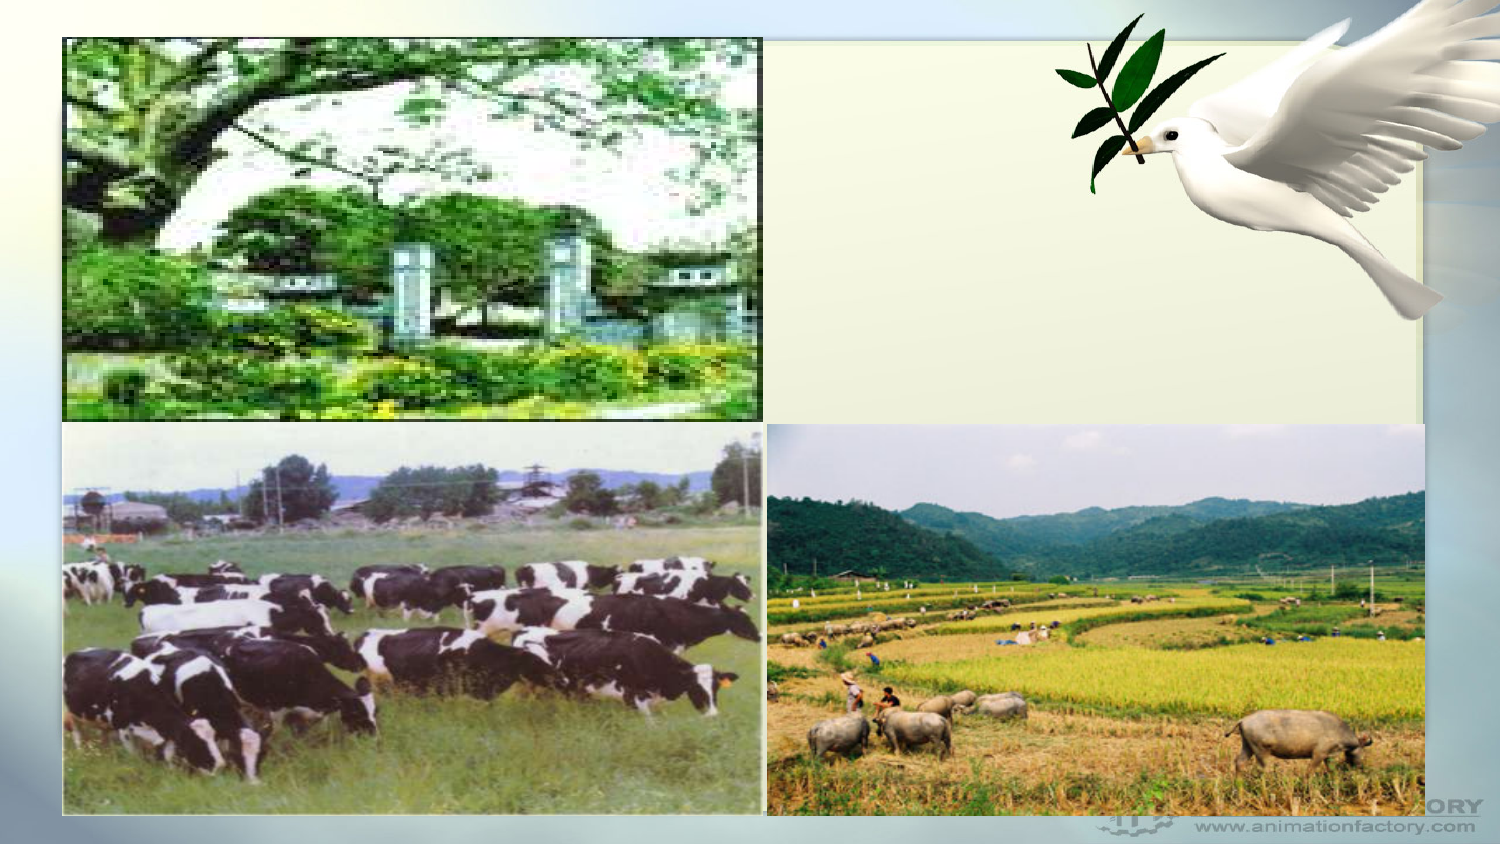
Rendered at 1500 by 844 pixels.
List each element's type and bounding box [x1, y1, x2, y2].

picture [0, 0, 1500, 844]
text_box [62, 37, 1425, 816]
